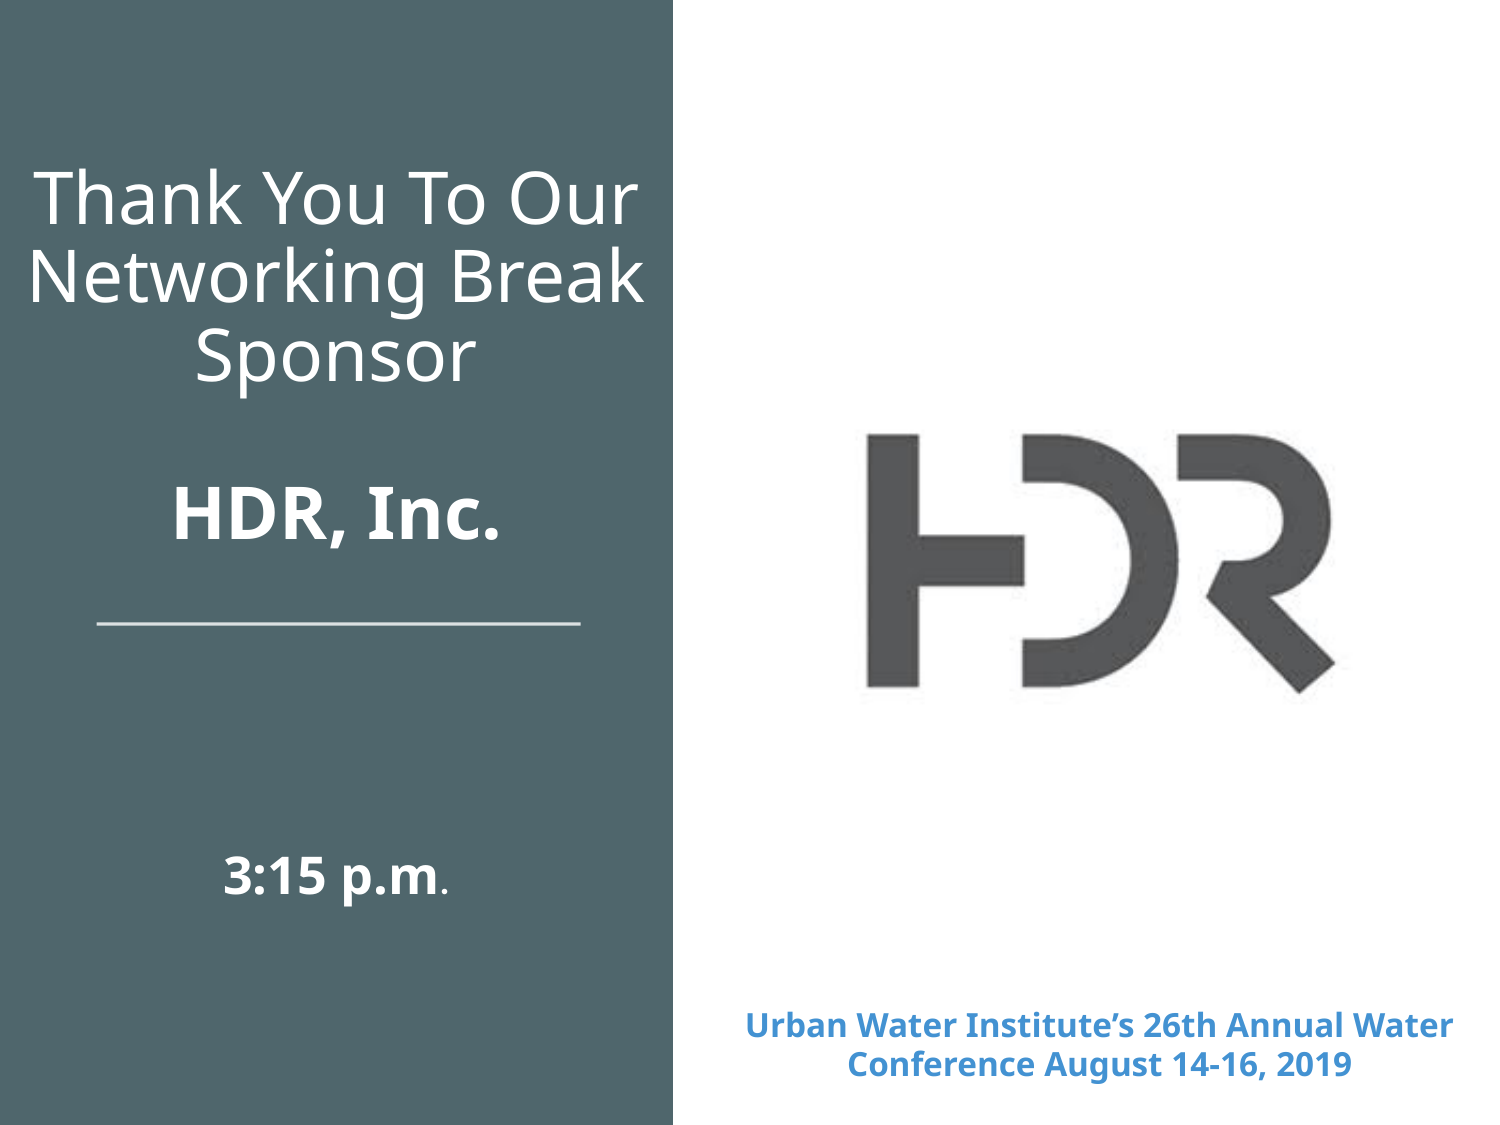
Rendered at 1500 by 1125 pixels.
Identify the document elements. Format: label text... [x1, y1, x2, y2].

text_box Urban Water Institute’s 26th Annual Water Conference August 14-16, 2019 [724, 996, 1475, 1125]
text_box [0, 0, 674, 1125]
text_box 3:15 p.m. [174, 835, 499, 913]
title Thank You To Our Networking Break Sponsor HDR, Inc. [0, 0, 673, 563]
text_box [674, 0, 1500, 1125]
picture [839, 413, 1361, 709]
